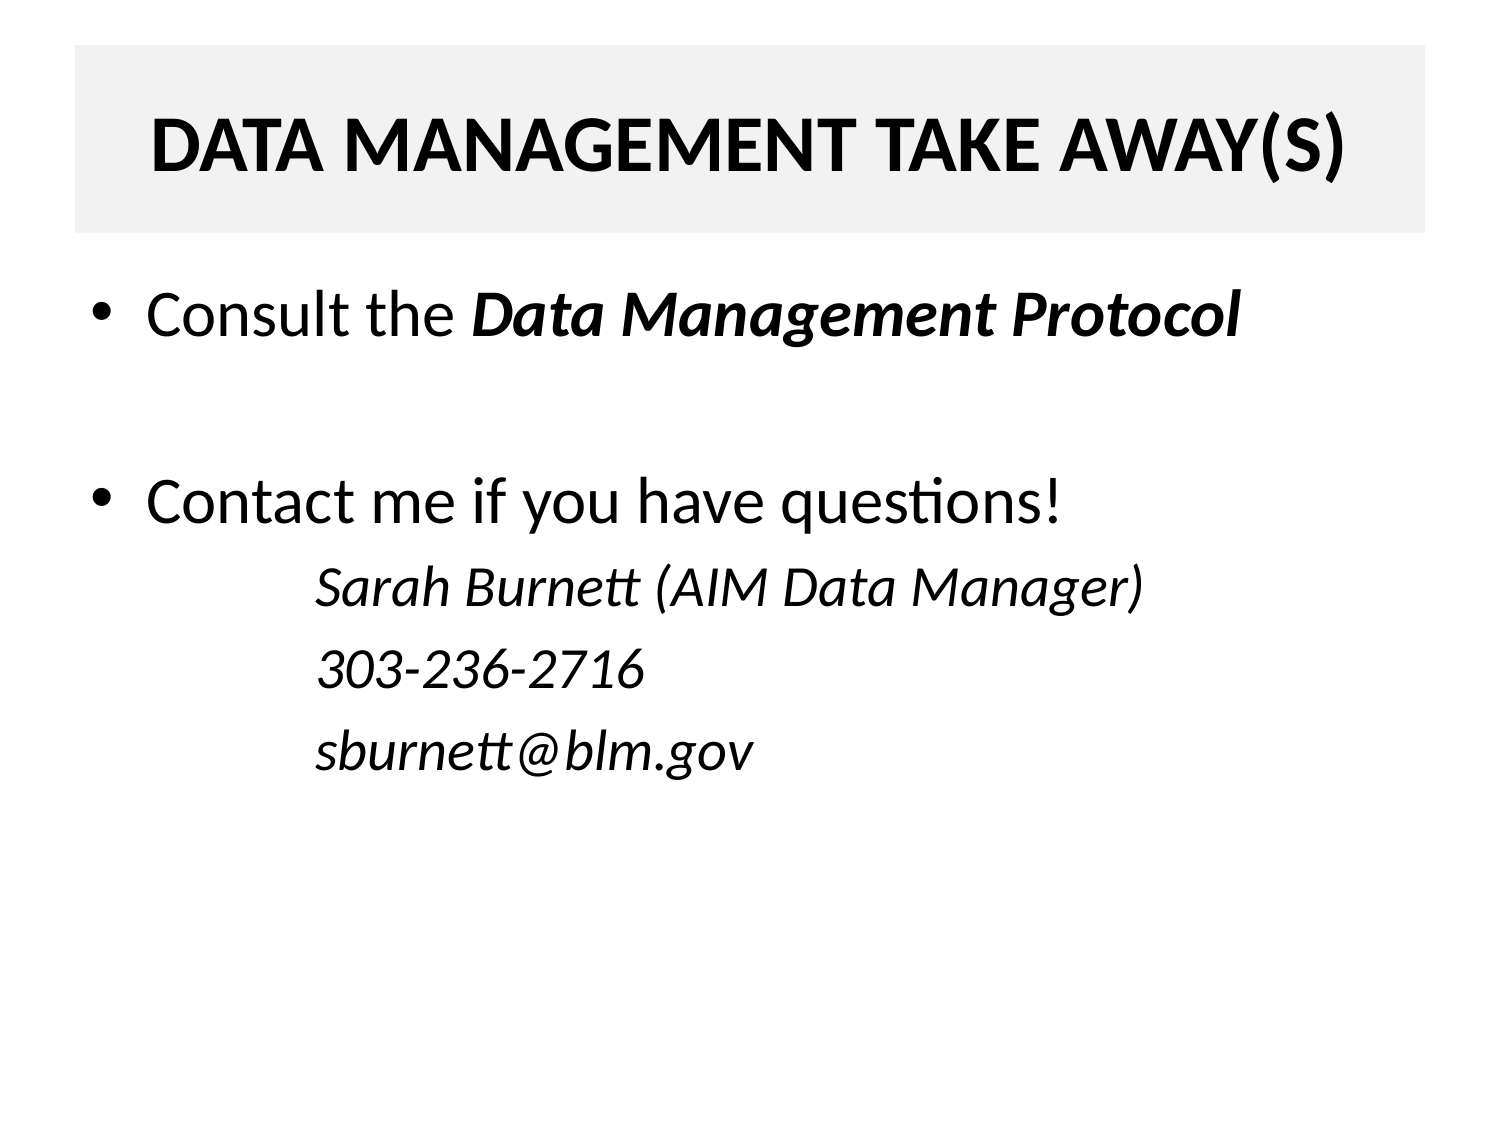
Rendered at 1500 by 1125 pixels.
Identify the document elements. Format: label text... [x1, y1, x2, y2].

title DATA MANAGEMENT TAKE AWAY(S) [75, 45, 1425, 233]
list Consult the Data Management Protocol Contact me if you have questions! Sarah Burnett (AIM Data Manager) 303-236-2716 sburnett@blm.gov [75, 262, 1425, 1005]
